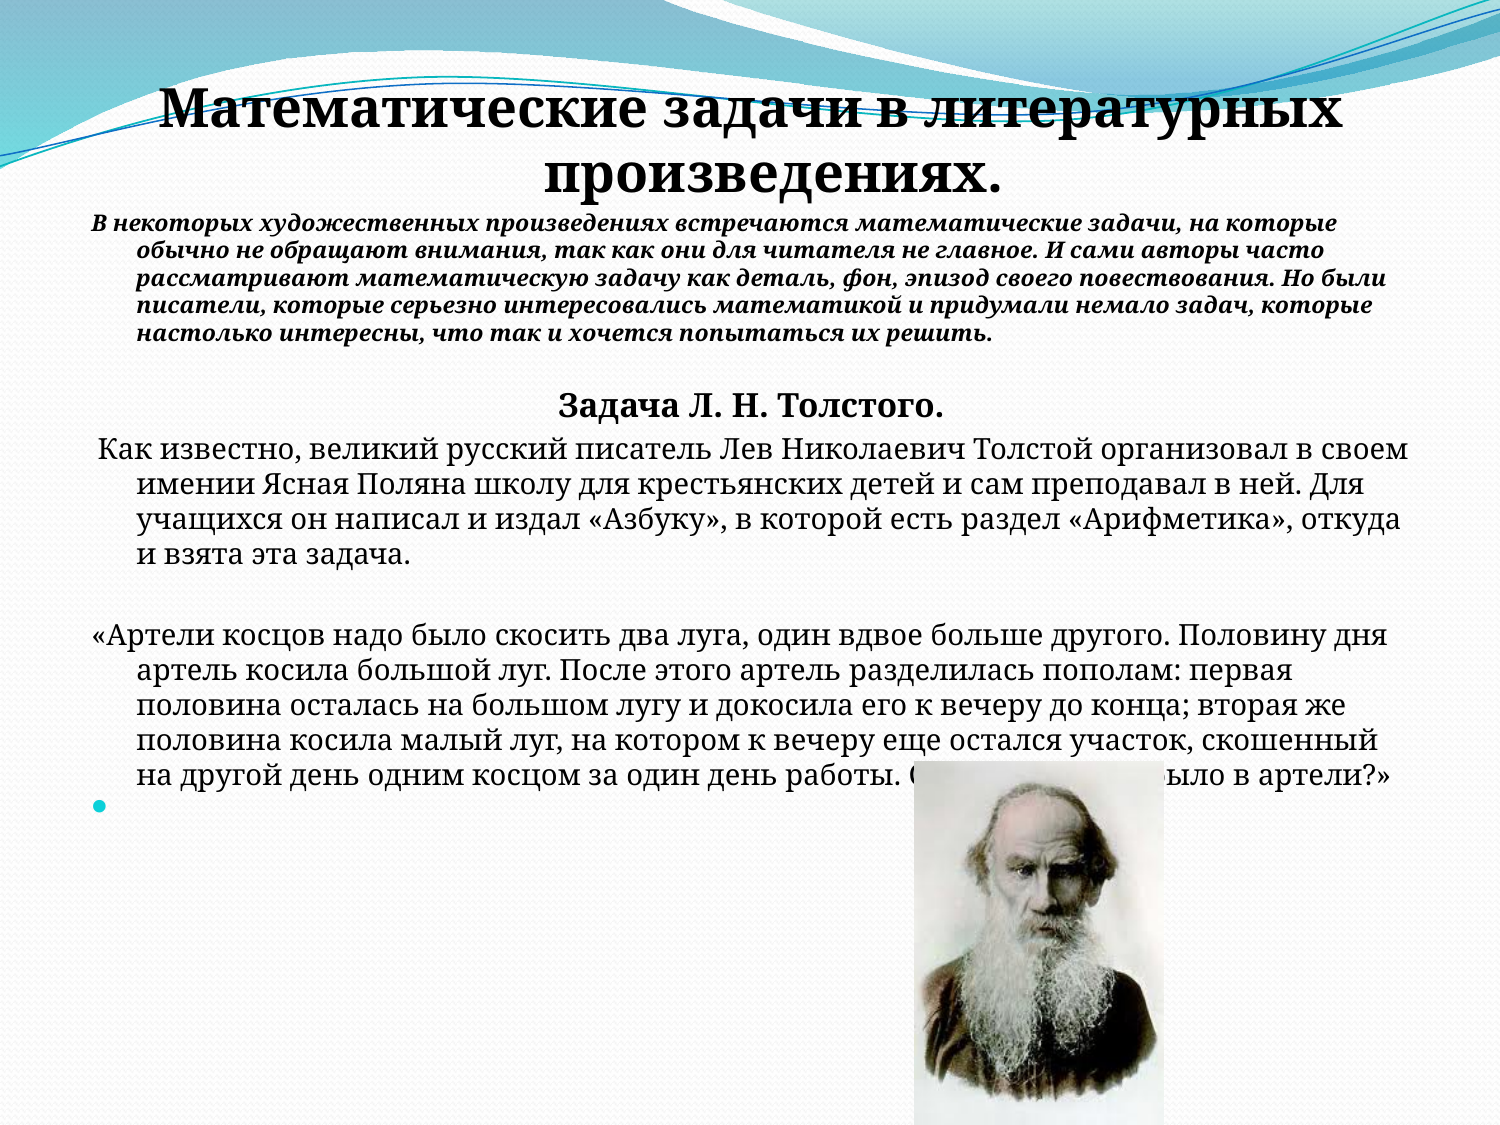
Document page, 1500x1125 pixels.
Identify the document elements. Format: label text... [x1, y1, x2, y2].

picture [913, 761, 1164, 1125]
list Математические задачи в литературных произведениях. В некоторых художественных произведениях встречаются математические задачи, на которые обычно не обращают внимания, так как они для читателя не главное. И сами авторы часто рассматривают математическую задачу как деталь, фон, эпизод своего повествования. Но были писатели, которые серьезно интересовались математикой и придумали немало задач, которые настолько интересны, что так и хочется попытаться их решить. Задача Л. Н. Толстого. Как известно, великий русский писатель Лев Николаевич Толстой организовал в своем имении Ясная Поляна школу для крестьянских детей и сам преподавал в ней. Для учащихся он написал и издал «Азбуку», в которой есть раздел «Арифметика», откуда и взята эта задача. «Артели косцов надо было скосить два луга, один вдвое больше другого. Половину дня артель косила большой луг. После этого артель разделилась пополам: первая половина осталась на большом лугу и докосила его к вечеру до конца; вторая же половина косила малый луг, на котором к вечеру еще остался участок, скошенный на другой день одним косцом за один день работы. Сколько косцов было в артели?» [76, 66, 1427, 1029]
